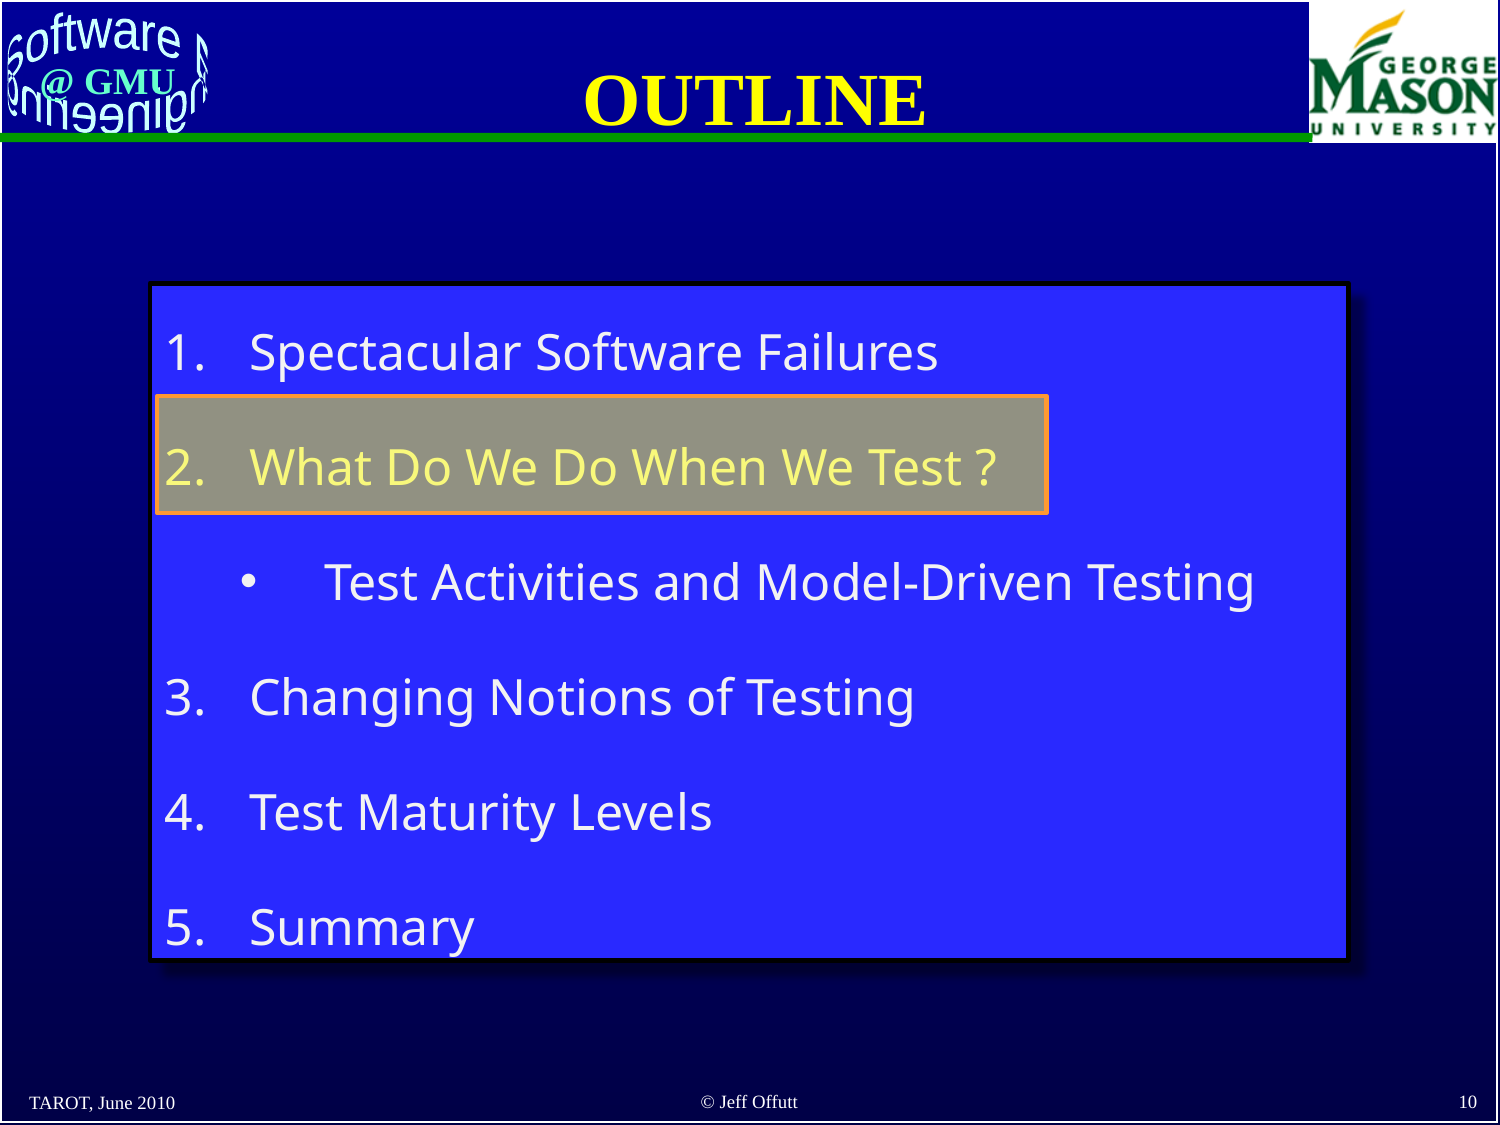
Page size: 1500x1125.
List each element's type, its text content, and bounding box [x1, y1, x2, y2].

footer © Jeff Offutt [511, 1083, 987, 1119]
title OUTLINE [186, 15, 1325, 186]
picture [1309, 2, 1498, 143]
slide_number 10 [1179, 1082, 1493, 1119]
text_box Spectacular Software Failures What Do We Do When We Test ? Test Activities and Model-Driven Testing Changing Notions of Testing Test Maturity Levels Summary [150, 283, 1349, 961]
text_box [155, 394, 1049, 515]
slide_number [13, 1081, 451, 1123]
